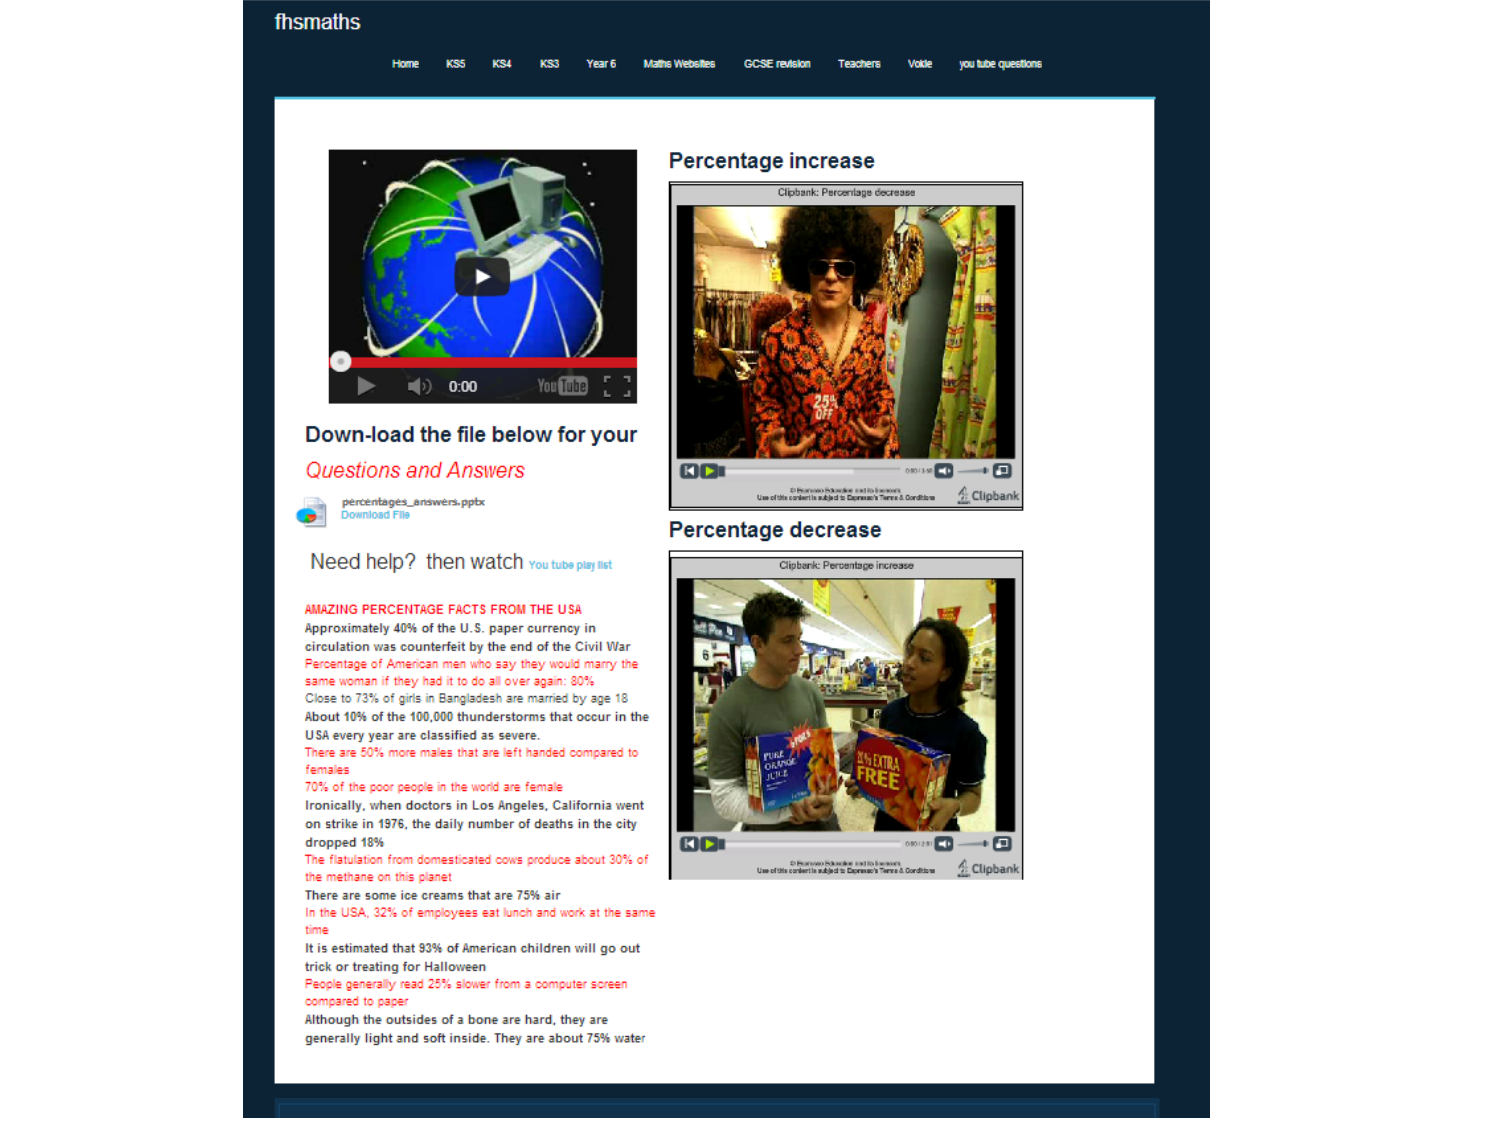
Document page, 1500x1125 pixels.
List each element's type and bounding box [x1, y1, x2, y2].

picture [243, 0, 1210, 1118]
